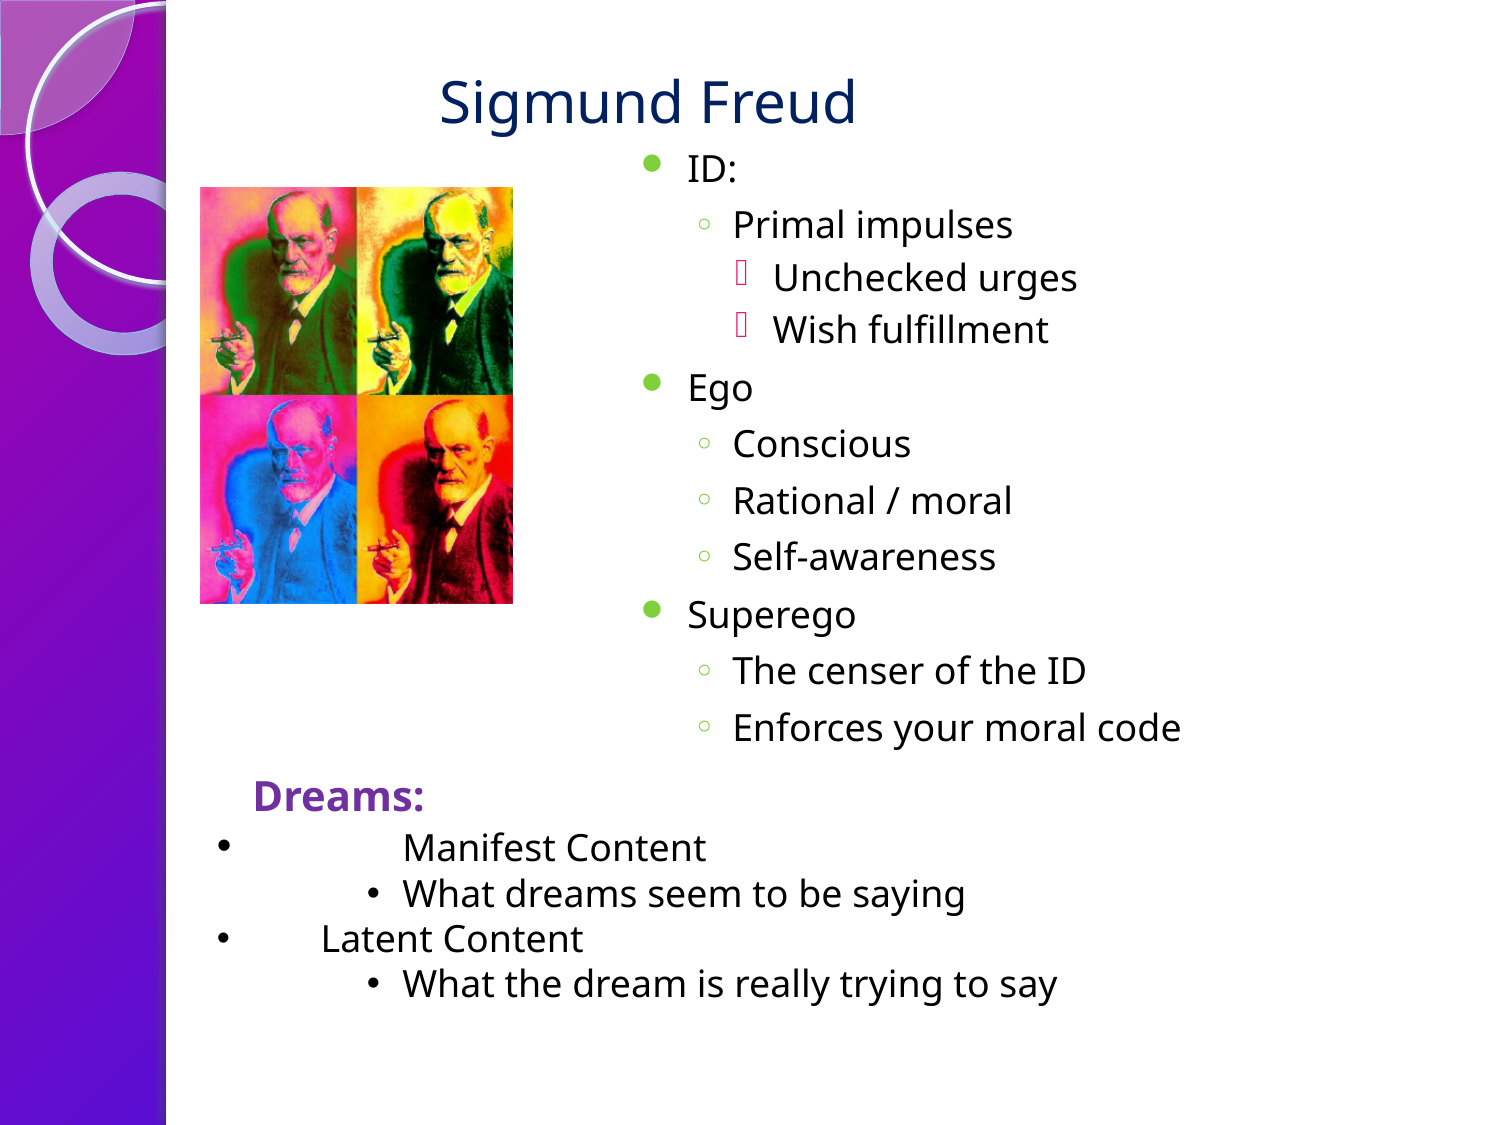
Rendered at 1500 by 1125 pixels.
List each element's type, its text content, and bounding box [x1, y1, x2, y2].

picture [199, 187, 513, 604]
list ID: Primal impulses Unchecked urges Wish fulfillment Ego Conscious Rational / moral Self-awareness Superego The censer of the ID Enforces your moral code [612, 137, 1425, 513]
title Sigmund Freud [425, 24, 1438, 175]
text_box Dreams: Manifest Content What dreams seem to be saying Latent Content What the dream is really trying to say [162, 762, 1500, 1103]
